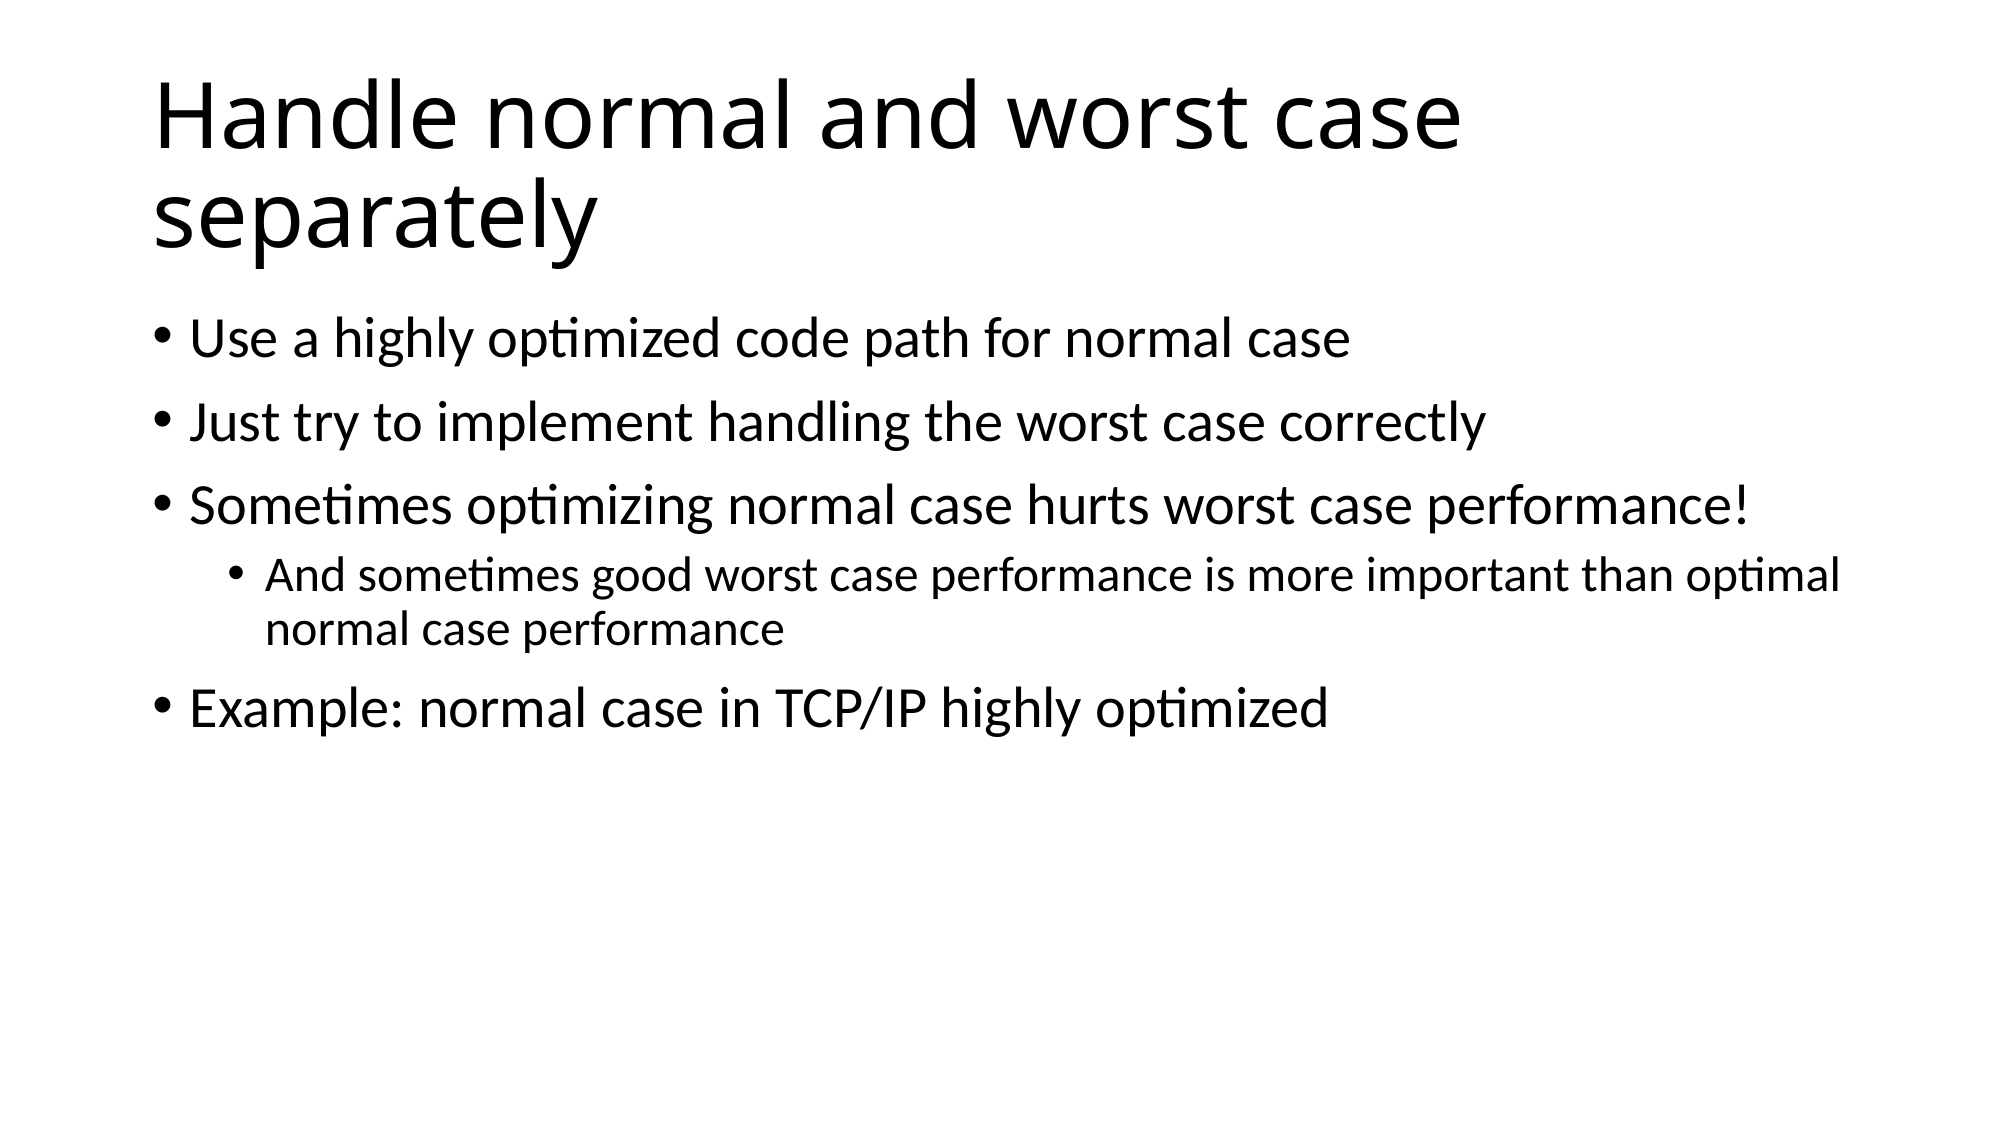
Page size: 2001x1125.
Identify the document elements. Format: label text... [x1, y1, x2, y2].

list Use a highly optimized code path for normal case Just try to implement handling the worst case correctly Sometimes optimizing normal case hurts worst case performance! And sometimes good worst case performance is more important than optimal normal case performance Example: normal case in TCP/IP highly optimized [137, 299, 1863, 1014]
title Handle normal and worst case separately [137, 59, 1863, 278]
